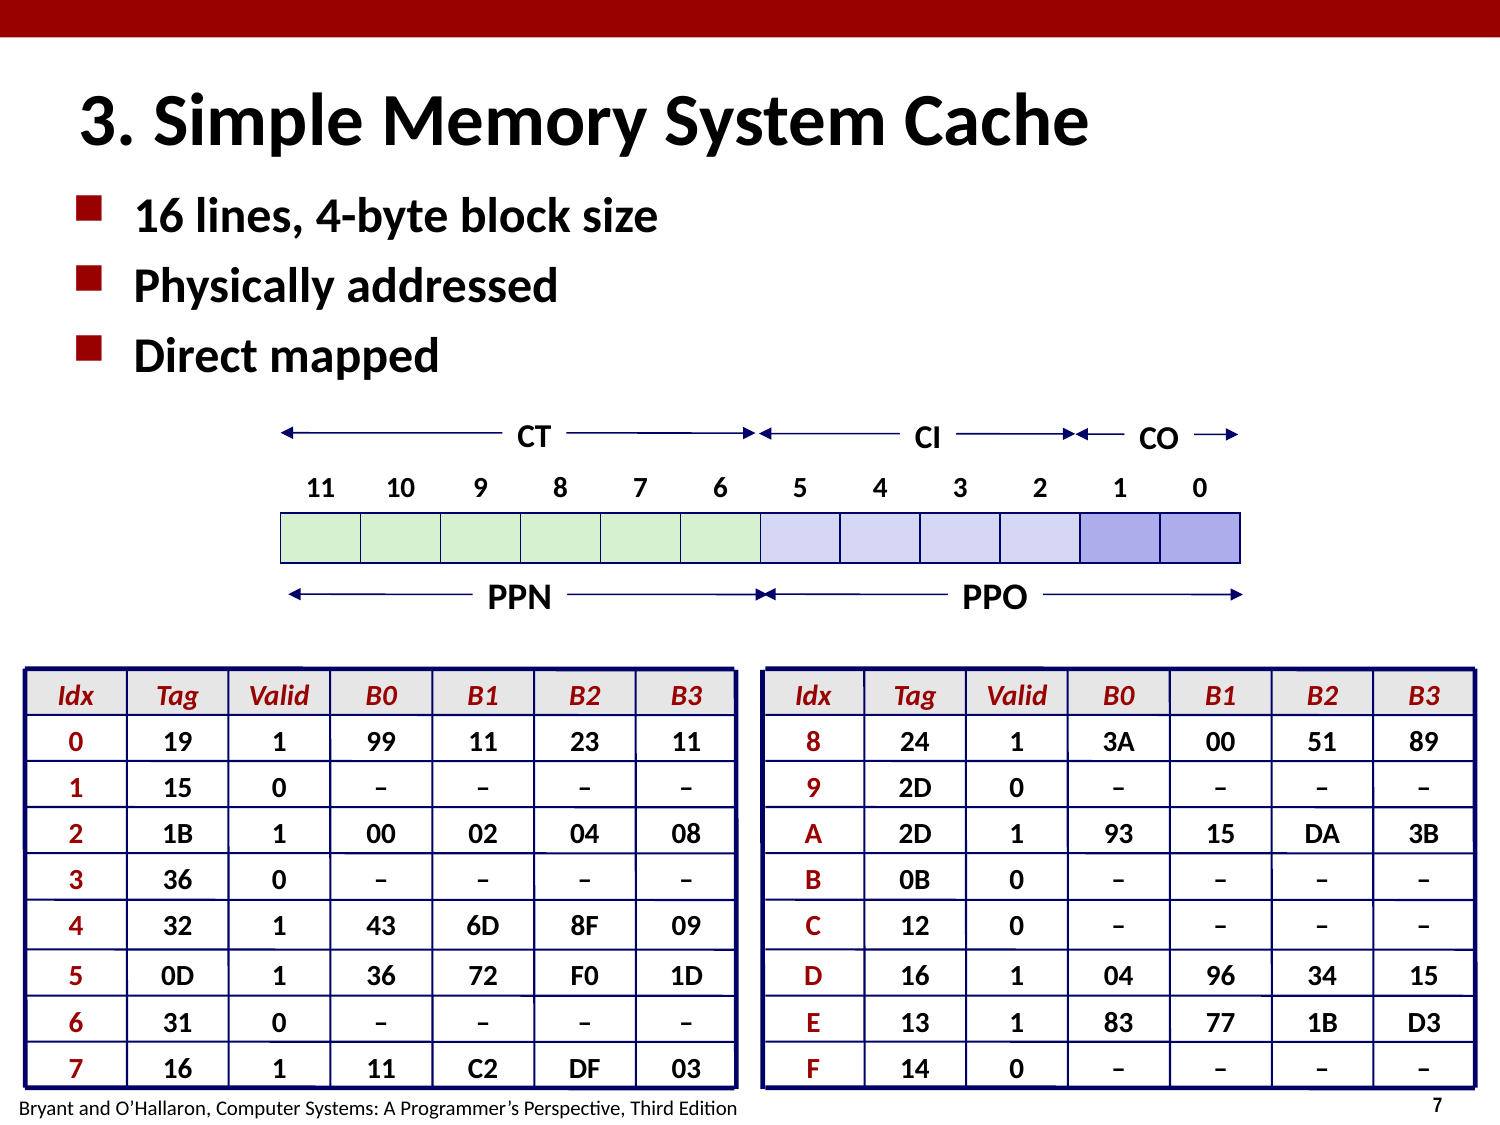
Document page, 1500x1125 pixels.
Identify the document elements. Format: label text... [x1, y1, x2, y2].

text_box B1 [433, 669, 534, 715]
text_box E [763, 996, 864, 1042]
text_box 4 [840, 471, 920, 513]
text_box – [331, 854, 432, 899]
text_box D [763, 950, 864, 996]
text_box – [1272, 854, 1373, 899]
text_box 1 [26, 761, 126, 807]
text_box 11 [331, 1042, 432, 1087]
text_box 15 [1374, 950, 1475, 995]
text_box 09 [636, 900, 736, 950]
text_box – [1170, 900, 1271, 949]
text_box 7 [26, 1042, 127, 1087]
text_box 16 [865, 950, 966, 995]
text_box 2D [865, 761, 965, 807]
text_box 3B [1374, 808, 1475, 853]
text_box 9 [763, 761, 864, 807]
text_box 11 [433, 715, 534, 761]
text_box 3 [26, 854, 126, 899]
text_box 0 [26, 715, 126, 760]
text_box – [1068, 900, 1169, 949]
text_box 23 [535, 716, 635, 761]
text_box 0 [229, 761, 330, 807]
text_box 0 [967, 900, 1067, 949]
text_box B3 [1374, 669, 1474, 715]
text_box Idx [24, 669, 126, 714]
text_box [288, 570, 769, 626]
text_box 08 [636, 807, 736, 854]
text_box 10 [360, 472, 440, 513]
text_box 99 [331, 715, 432, 761]
text_box 1 [229, 1042, 330, 1087]
text_box [600, 513, 680, 563]
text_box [280, 412, 756, 463]
text_box 12 [865, 900, 966, 949]
text_box 96 [1170, 950, 1271, 995]
text_box 0 [229, 996, 330, 1041]
text_box 89 [1374, 716, 1475, 761]
text_box 4 [26, 900, 126, 949]
text_box 9 [440, 472, 520, 513]
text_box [770, 570, 1244, 626]
text_box 0 [966, 761, 1067, 807]
text_box DF [535, 1042, 635, 1087]
text_box [680, 513, 760, 563]
text_box B2 [1272, 669, 1373, 715]
text_box [1160, 513, 1240, 563]
text_box DA [1272, 808, 1373, 853]
text_box B1 [1170, 669, 1271, 715]
text_box 1 [229, 808, 330, 853]
text_box 8 [763, 715, 864, 761]
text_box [1077, 413, 1239, 465]
text_box [440, 513, 520, 563]
text_box 0 [1160, 472, 1240, 513]
text_box 51 [1272, 716, 1373, 761]
text_box 36 [331, 950, 432, 995]
text_box 15 [127, 761, 228, 807]
text_box 00 [331, 808, 432, 853]
text_box 93 [1068, 808, 1169, 853]
text_box 7 [600, 472, 680, 513]
text_box 13 [865, 996, 966, 1041]
text_box 77 [1170, 996, 1271, 1041]
text_box F0 [535, 950, 635, 995]
text_box 0 [229, 854, 330, 899]
text_box – [1170, 854, 1271, 899]
text_box 1 [966, 808, 1067, 853]
text_box 1 [967, 996, 1067, 1041]
text_box B0 [331, 669, 432, 714]
text_box B3 [636, 668, 738, 715]
text_box [840, 513, 920, 563]
text_box 1 [967, 950, 1067, 995]
text_box – [331, 996, 432, 1041]
text_box – [1170, 1042, 1271, 1087]
text_box – [1068, 1042, 1169, 1087]
text_box 5 [26, 950, 126, 995]
list 16 lines, 4-byte block size Physically addressed Direct mapped [61, 175, 1426, 413]
text_box – [1374, 1042, 1475, 1087]
text_box [1000, 513, 1080, 563]
text_box 3A [1068, 715, 1169, 761]
text_box 03 [636, 1042, 736, 1088]
text_box B0 [1068, 669, 1169, 714]
text_box Valid [229, 669, 330, 714]
text_box 36 [127, 854, 228, 899]
text_box 83 [1068, 996, 1169, 1041]
text_box – [1374, 900, 1475, 949]
text_box – [1374, 762, 1475, 807]
text_box – [1068, 762, 1169, 807]
text_box 24 [865, 715, 965, 760]
text_box – [535, 854, 635, 899]
text_box [760, 513, 840, 563]
text_box 8 [520, 472, 600, 513]
text_box – [636, 761, 736, 807]
text_box – [331, 762, 432, 807]
text_box 1B [1272, 996, 1373, 1041]
text_box C2 [433, 1042, 534, 1087]
text_box 11 [636, 715, 736, 761]
text_box 32 [127, 900, 228, 949]
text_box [758, 413, 1076, 464]
text_box F [763, 1042, 864, 1088]
text_box D3 [1374, 996, 1475, 1041]
text_box 19 [127, 715, 228, 760]
text_box – [636, 854, 736, 900]
text_box 0 [966, 854, 1067, 899]
text_box – [535, 762, 635, 807]
text_box [920, 513, 1000, 563]
text_box [520, 513, 600, 563]
text_box [1080, 513, 1160, 563]
text_box – [433, 762, 534, 807]
text_box Idx [762, 668, 864, 715]
text_box 00 [1170, 715, 1271, 761]
text_box [280, 513, 360, 563]
text_box 72 [433, 950, 534, 995]
text_box – [535, 996, 635, 1041]
text_box – [1272, 1042, 1373, 1087]
text_box 6 [26, 996, 127, 1041]
text_box – [1374, 854, 1475, 900]
text_box A [763, 807, 864, 854]
text_box 2D [865, 808, 965, 853]
text_box 34 [1272, 950, 1373, 995]
text_box – [1272, 900, 1373, 949]
text_box [360, 513, 440, 563]
text_box 04 [1068, 950, 1169, 995]
text_box B2 [535, 669, 635, 715]
text_box 1D [636, 950, 736, 996]
text_box 6 [680, 471, 760, 513]
text_box Valid [966, 669, 1067, 714]
text_box – [433, 996, 534, 1041]
text_box – [1272, 762, 1373, 807]
text_box 1 [966, 715, 1067, 761]
text_box 0B [865, 854, 966, 899]
text_box Tag [865, 669, 965, 714]
text_box 3 [920, 471, 1000, 513]
text_box 02 [433, 808, 534, 853]
text_box B [763, 854, 864, 900]
text_box C [763, 900, 864, 950]
text_box 1 [229, 950, 330, 995]
text_box 14 [865, 1042, 966, 1087]
text_box 16 [128, 1042, 228, 1087]
text_box 04 [535, 808, 635, 853]
text_box 2 [26, 807, 126, 853]
text_box 1 [229, 715, 330, 761]
text_box 2 [1000, 471, 1080, 513]
text_box 8F [535, 900, 635, 949]
text_box Tag [127, 669, 228, 714]
title 3. Simple Memory System Cache [62, 68, 1259, 163]
text_box 31 [127, 996, 228, 1041]
text_box 43 [331, 900, 432, 949]
text_box 15 [1170, 808, 1271, 853]
text_box 1B [127, 808, 228, 853]
text_box – [1170, 762, 1271, 807]
text_box 0 [967, 1042, 1067, 1087]
text_box 11 [280, 471, 360, 513]
text_box – [1068, 854, 1169, 899]
text_box – [636, 996, 736, 1042]
text_box – [433, 854, 534, 899]
text_box 6D [433, 900, 534, 949]
text_box 1 [1080, 474, 1160, 513]
text_box 0D [127, 950, 228, 995]
text_box 5 [760, 471, 840, 513]
text_box 1 [229, 900, 330, 949]
